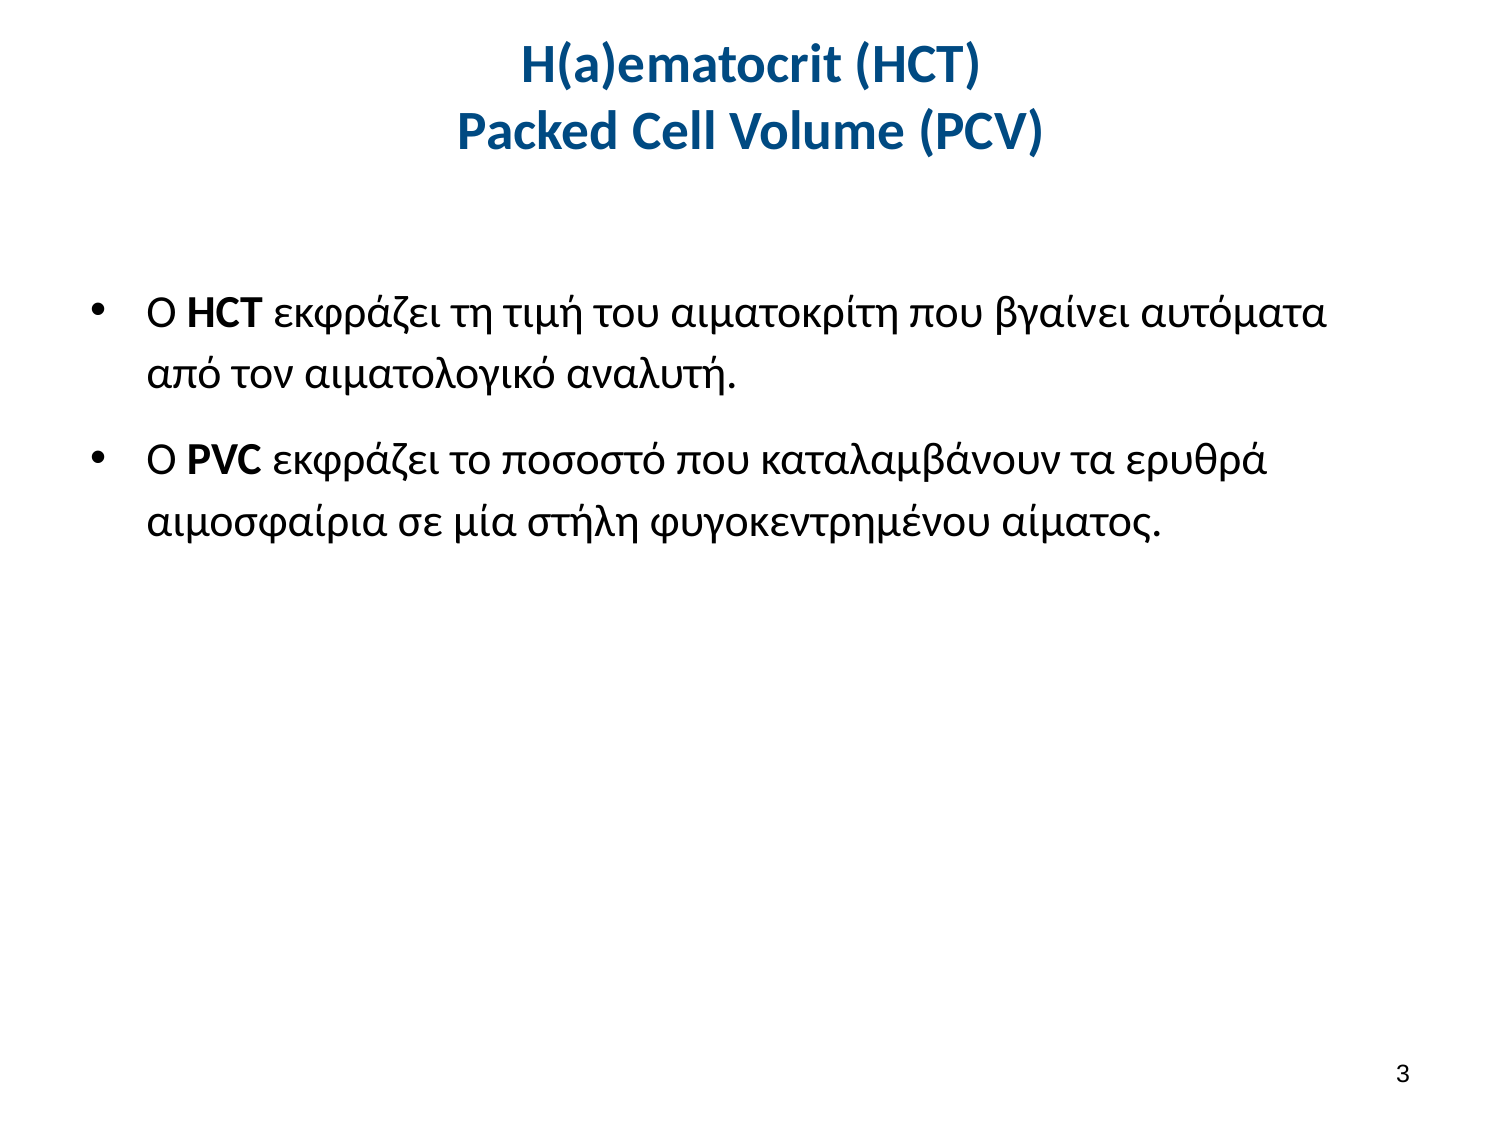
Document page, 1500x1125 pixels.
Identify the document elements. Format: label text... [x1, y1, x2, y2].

slide_number 2 [1074, 1042, 1425, 1103]
list Ο ΗCT εκφράζει τη τιμή του αιματοκρίτη που βγαίνει αυτόματα από τον αιματολογικό αναλυτή. O PVC εκφράζει το ποσοστό που καταλαμβάνουν τα ερυθρά αιμοσφαίρια σε μία στήλη φυγοκεντρημένου αίματος. [75, 267, 1425, 1024]
title H(a)ematocrit (HCT) Packed Cell Volume (PCV) [76, 19, 1427, 169]
